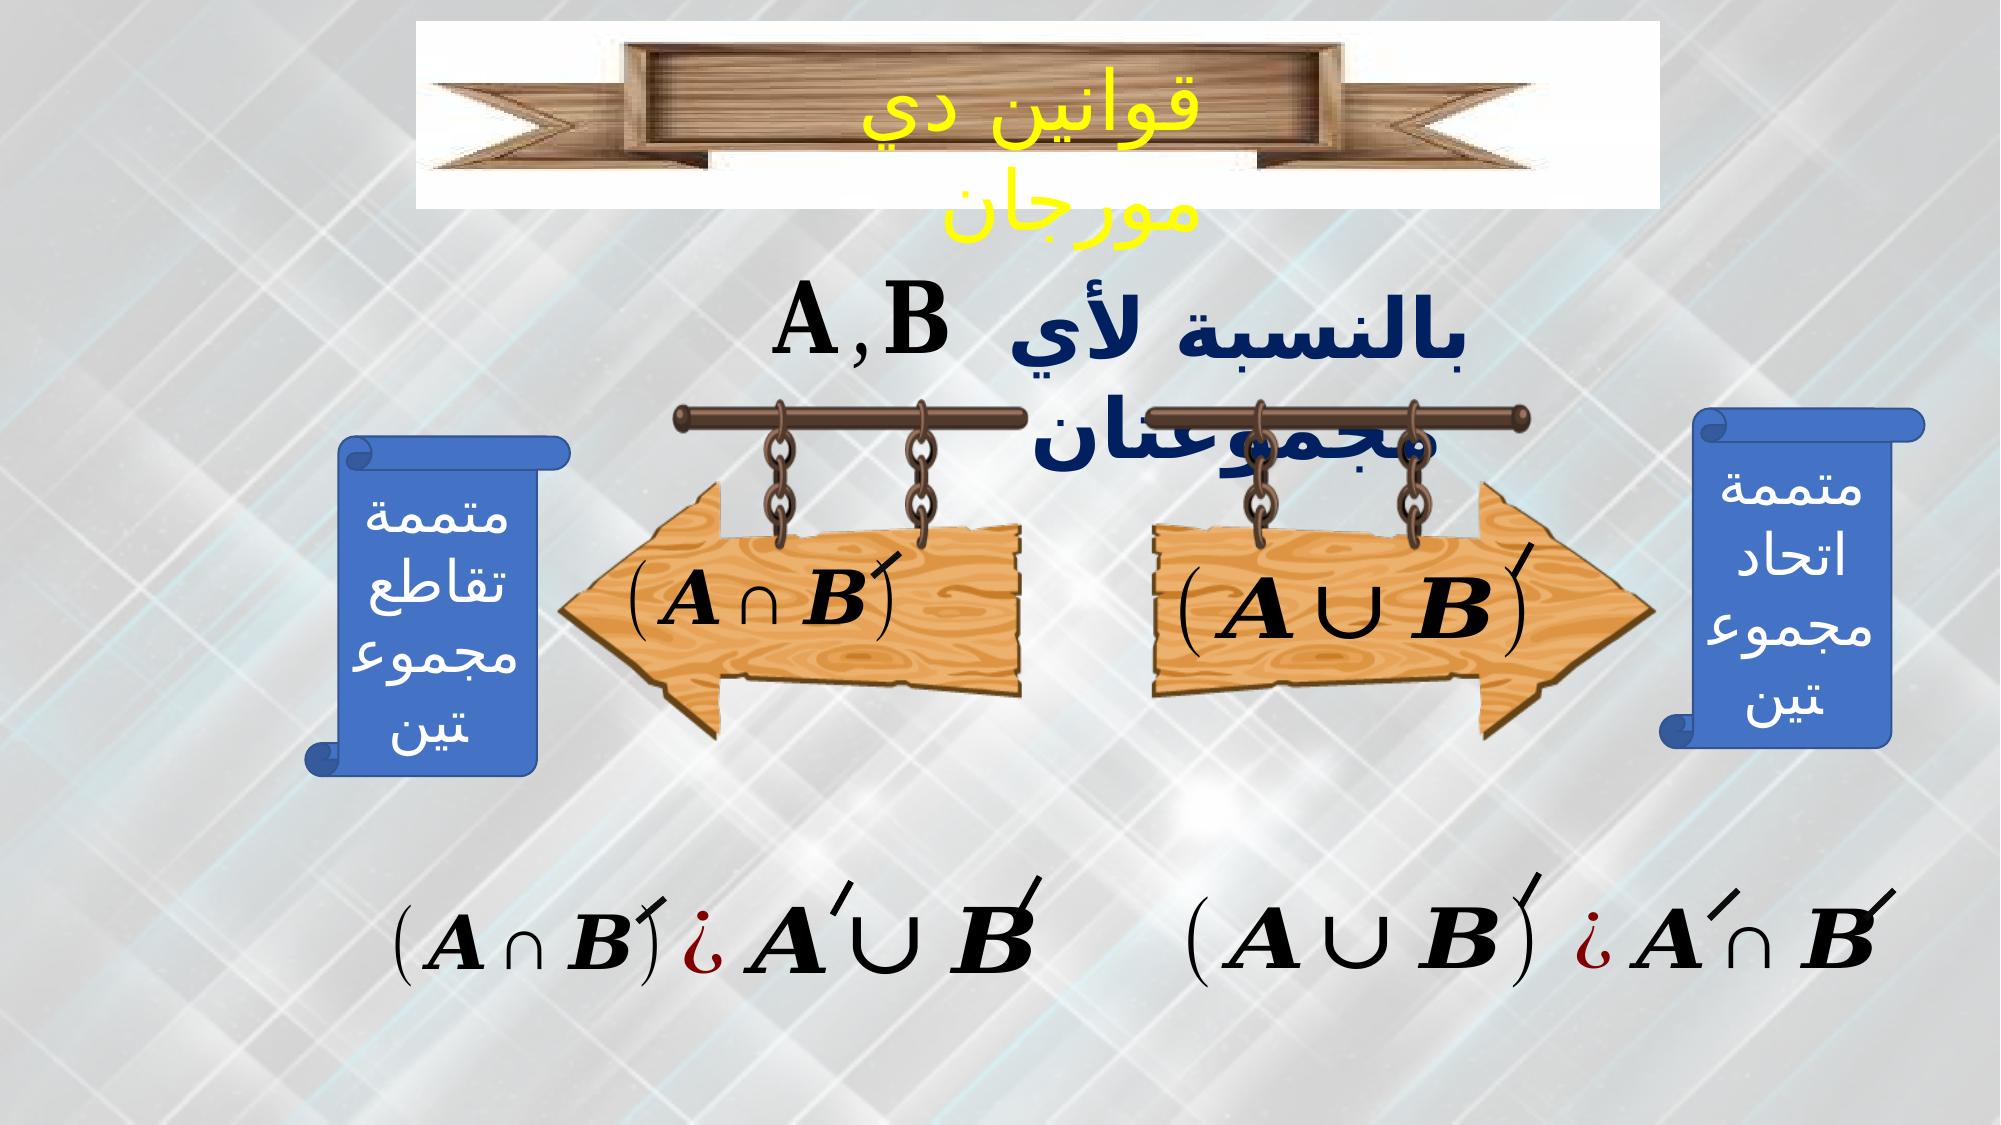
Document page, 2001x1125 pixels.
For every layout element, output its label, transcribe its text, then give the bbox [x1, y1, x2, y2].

text_box متممة اتحاد مجموعتين [1672, 407, 1926, 750]
picture [543, 385, 1054, 768]
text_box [680, 876, 1040, 995]
text_box متممة تقاطع مجموعتين [304, 435, 543, 778]
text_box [768, 266, 1487, 384]
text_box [415, 21, 1660, 209]
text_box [1172, 543, 1533, 662]
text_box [624, 552, 900, 646]
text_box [389, 898, 665, 991]
picture [1117, 385, 1672, 768]
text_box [1573, 889, 1895, 988]
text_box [1180, 873, 1540, 992]
